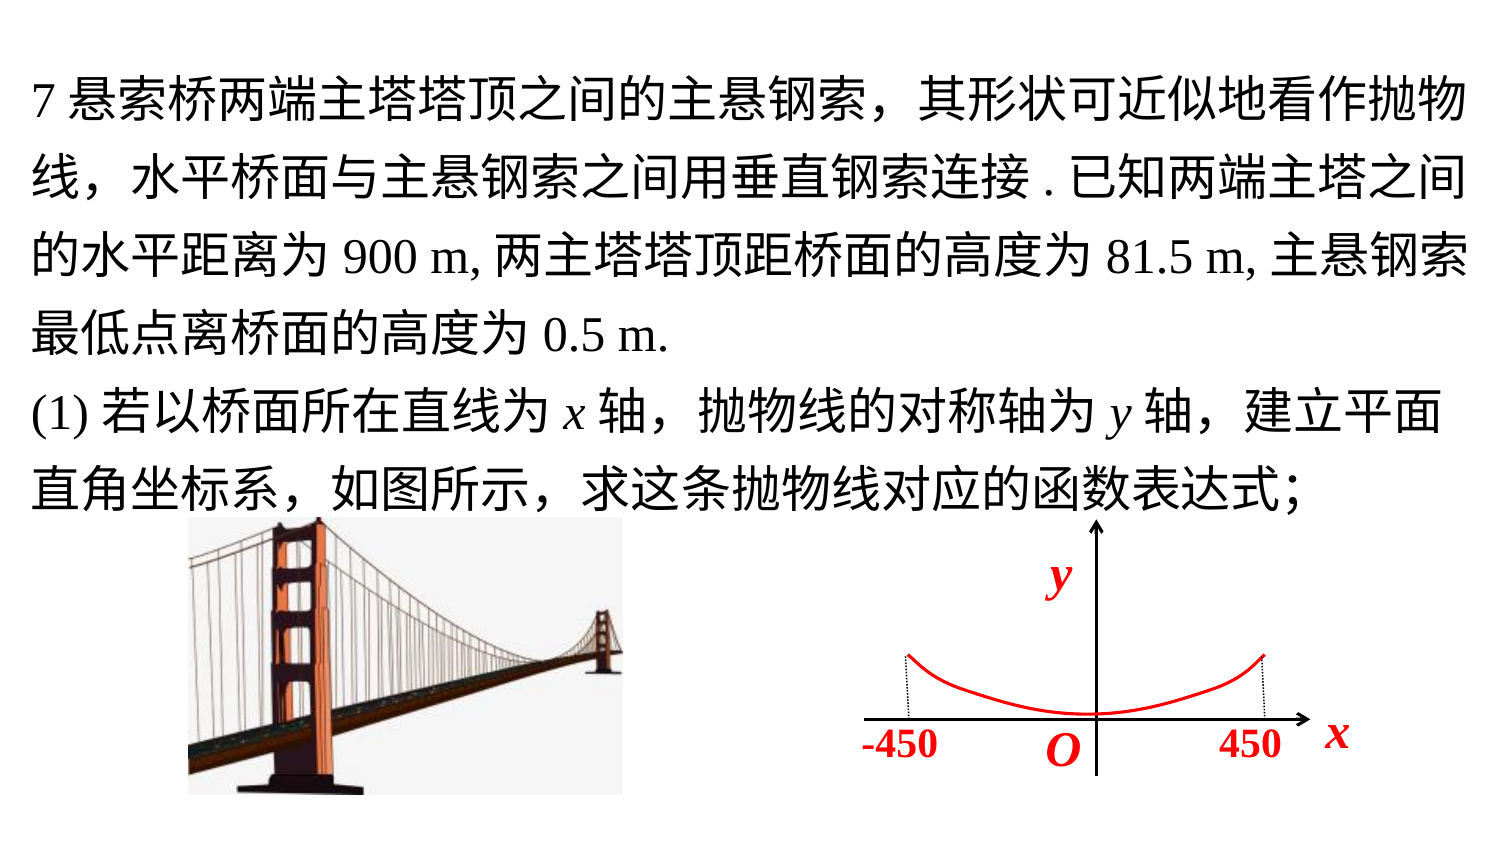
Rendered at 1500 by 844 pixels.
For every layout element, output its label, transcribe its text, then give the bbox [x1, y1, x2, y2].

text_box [846, 532, 1367, 785]
text_box 7悬索桥两端主塔塔顶之间的主悬钢索，其形状可近似地看作抛物线，水平桥面与主悬钢索之间用垂直钢索连接.已知两端主塔之间的水平距离为900 m,两主塔塔顶距桥面的高度为81.5 m,主悬钢索最低点离桥面的高度为0.5 m. (1)若以桥面所在直线为x轴，抛物线的对称轴为y轴，建立平面直角坐标系，如图所示，求这条抛物线对应的函数表达式； [16, 42, 1485, 525]
picture [188, 517, 623, 795]
